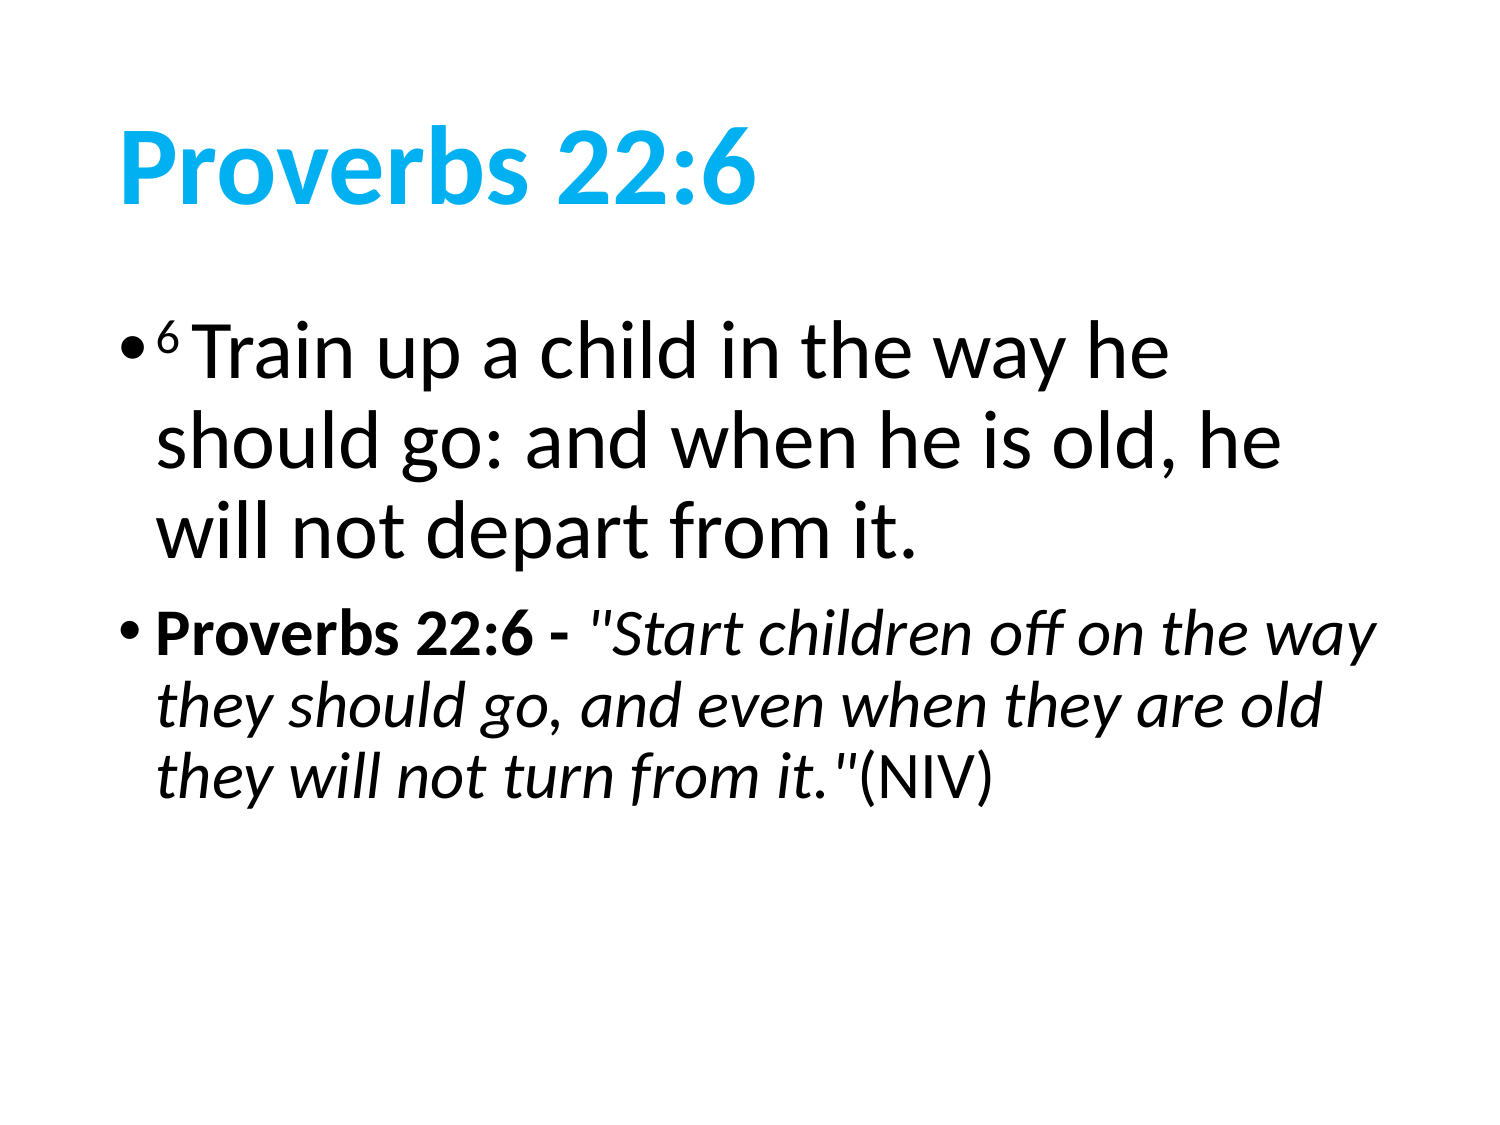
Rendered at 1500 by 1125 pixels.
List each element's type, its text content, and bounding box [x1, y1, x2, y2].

title Proverbs 22:6 [103, 59, 1397, 278]
list 6 Train up a child in the way he should go: and when he is old, he will not depart from it. Proverbs 22:6 - "Start children off on the way they should go, and even when they are old they will not turn from it."(NIV) [103, 299, 1397, 1014]
